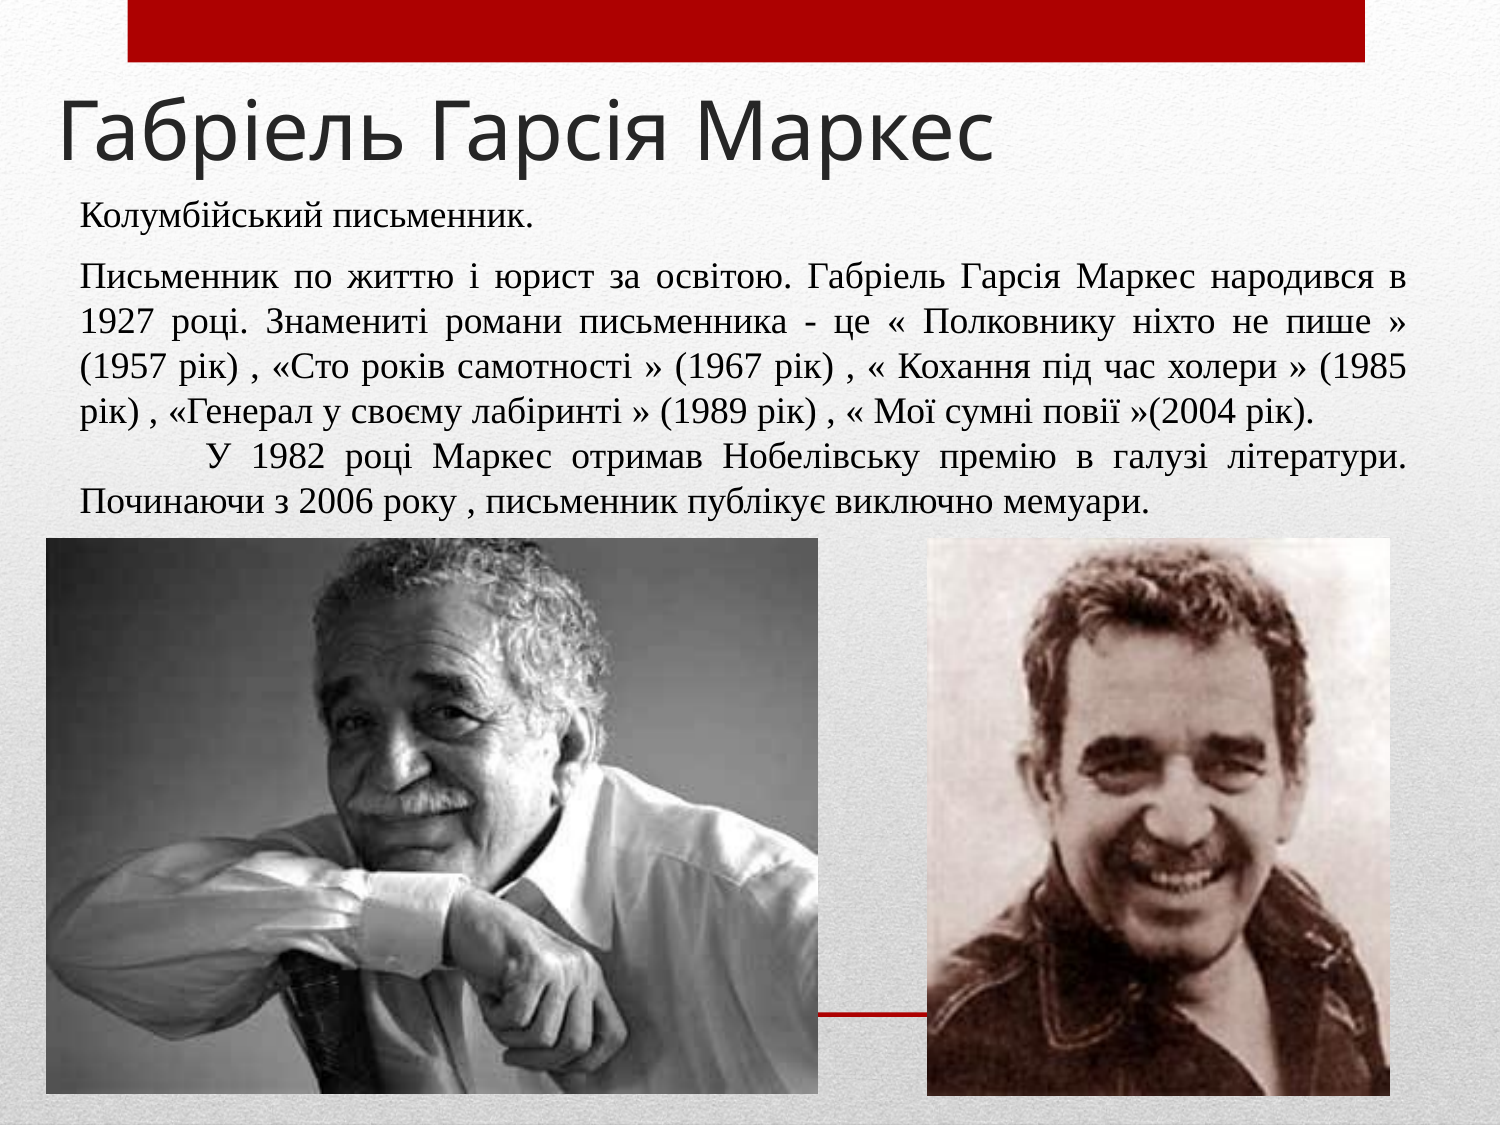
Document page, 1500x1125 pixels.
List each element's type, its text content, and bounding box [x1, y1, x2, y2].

picture [45, 538, 818, 1095]
picture [926, 538, 1391, 1096]
title Габріель Гарсія Маркес [41, 19, 1154, 185]
text_box Колумбійський письменник. [64, 182, 904, 243]
text_box Письменник по життю і юрист за освітою. Габріель Гарсія Маркес народився в 1927 році. Знамениті романи письменника - це « Полковнику ніхто не пише » (1957 рік) , «Сто років самотності » (1967 рік) , « Кохання під час холери » (1985 рік) , «Генерал у своєму лабіринті » (1989 рік) , « Мої сумні повії »(2004 рік). У 1982 році Маркес отримав Нобелівську премію в галузі літератури. Починаючи з 2006 року , письменник публікує виключно мемуари. [64, 243, 1424, 574]
